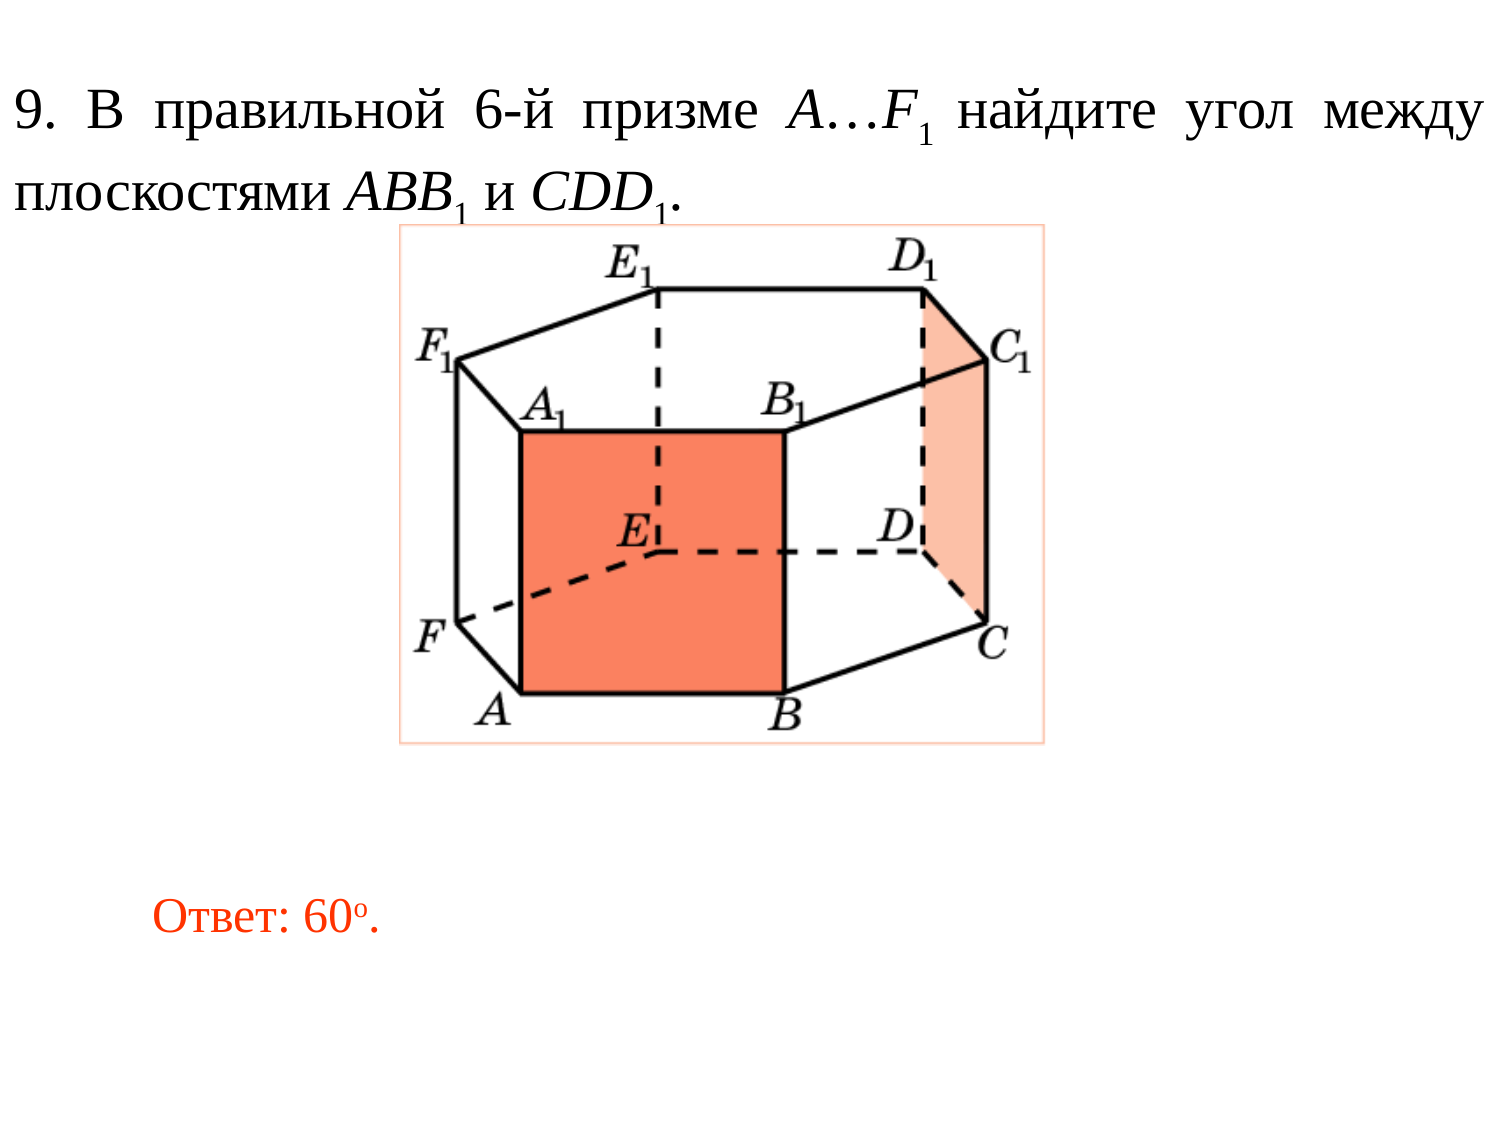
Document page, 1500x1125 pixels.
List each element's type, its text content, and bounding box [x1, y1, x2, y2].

picture [399, 224, 1047, 746]
text_box 9. В правильной 6-й призме A…F1 найдите угол между плоскостями ABB1 и CDD1. [0, 62, 1500, 240]
text_box Ответ: 60о. [137, 874, 638, 950]
